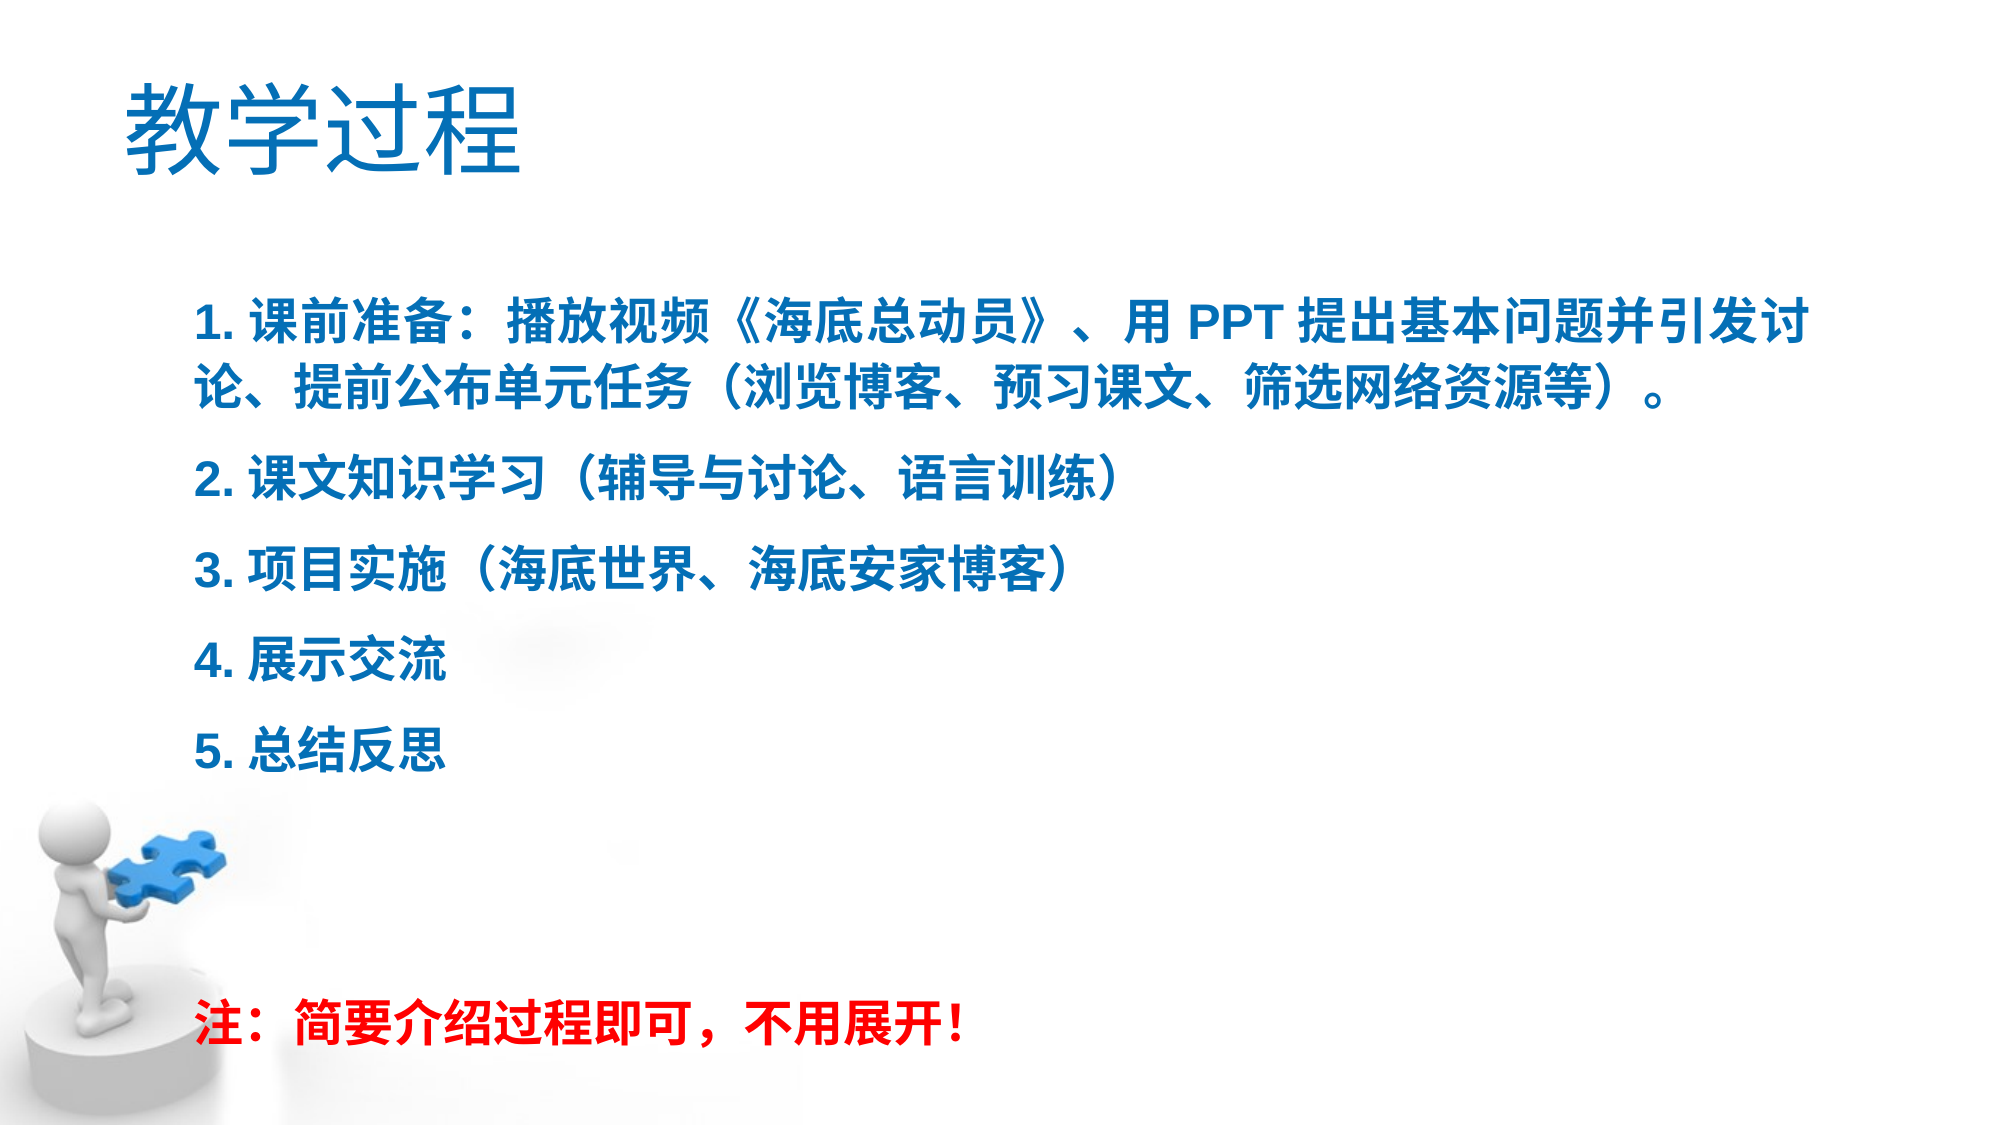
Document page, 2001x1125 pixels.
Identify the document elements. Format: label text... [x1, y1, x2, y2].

text_box 教学过程 [108, 69, 868, 200]
picture [0, 383, 1296, 1125]
text_box 1.课前准备：播放视频《海底总动员》、用PPT提出基本问题并引发讨论、提前公布单元任务（浏览博客、预习课文、筛选网络资源等）。 2.课文知识学习（辅导与讨论、语言训练） 3.项目实施（海底世界、海底安家博客） 4.展示交流 5.总结反思 注：简要介绍过程即可，不用展开！ [178, 275, 1826, 994]
